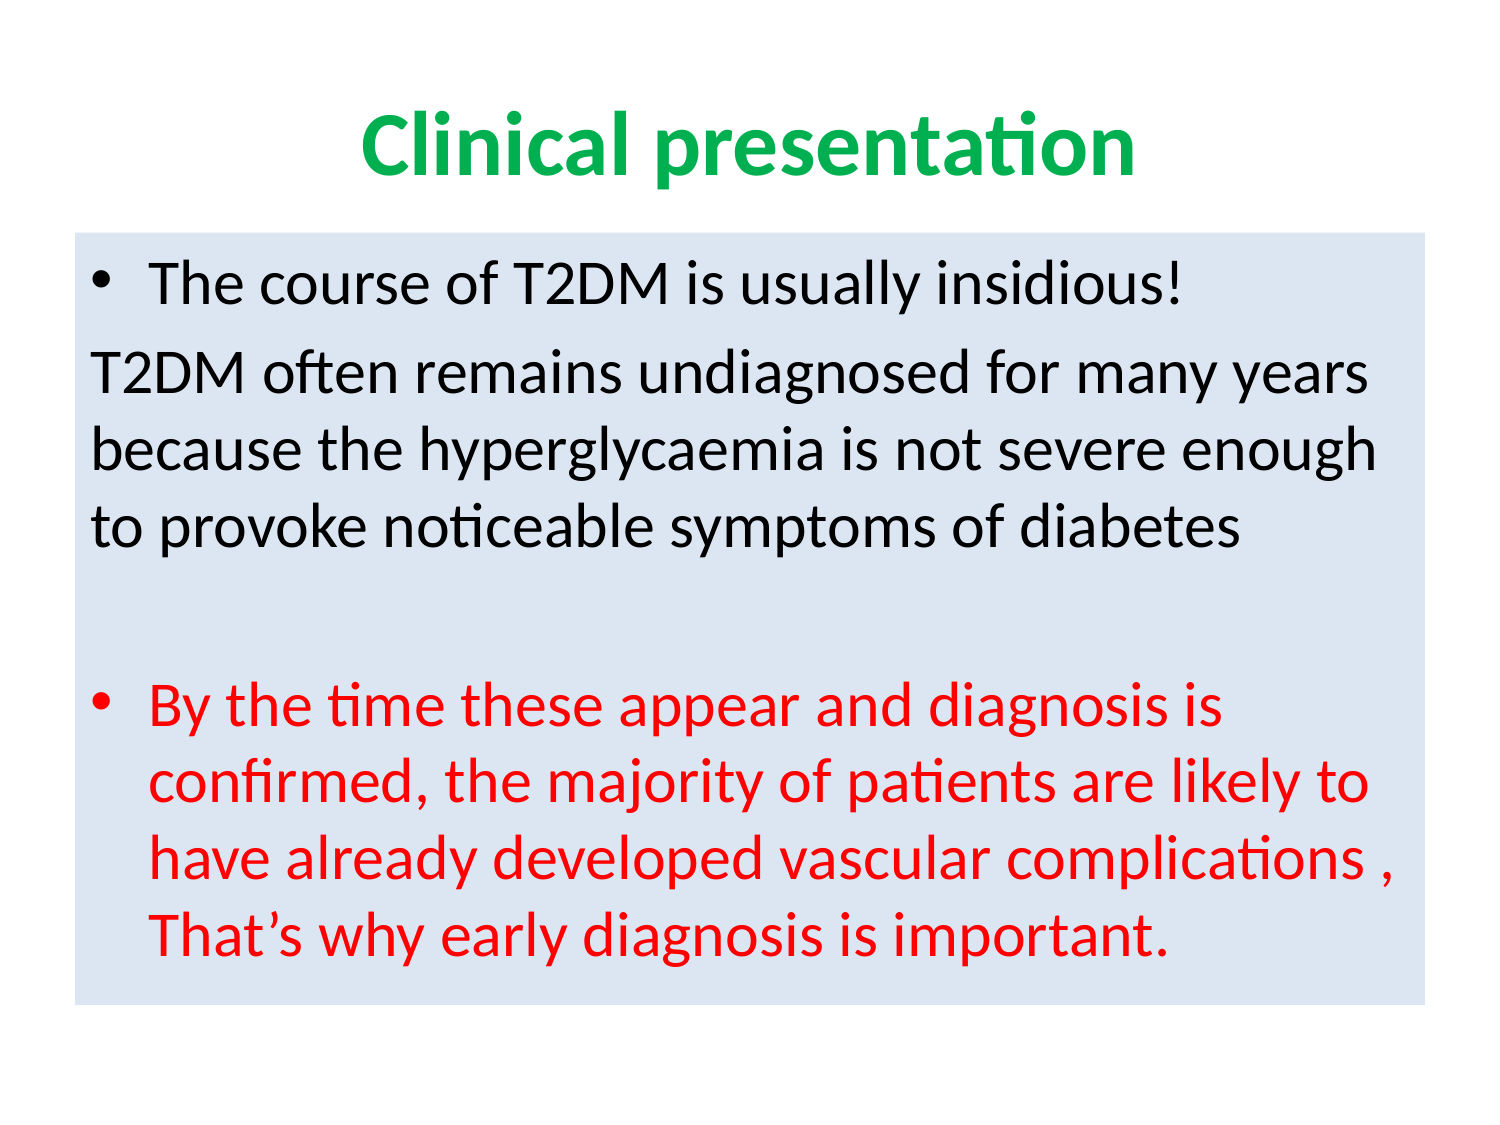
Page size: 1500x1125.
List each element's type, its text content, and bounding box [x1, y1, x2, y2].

title Clinical presentation [75, 45, 1425, 232]
list The course of T2DM is usually insidious! T2DM often remains undiagnosed for many years because the hyperglycaemia is not severe enough to provoke noticeable symptoms of diabetes By the time these appear and diagnosis is confirmed, the majority of patients are likely to have already developed vascular complications , That’s why early diagnosis is important. [75, 232, 1425, 1005]
